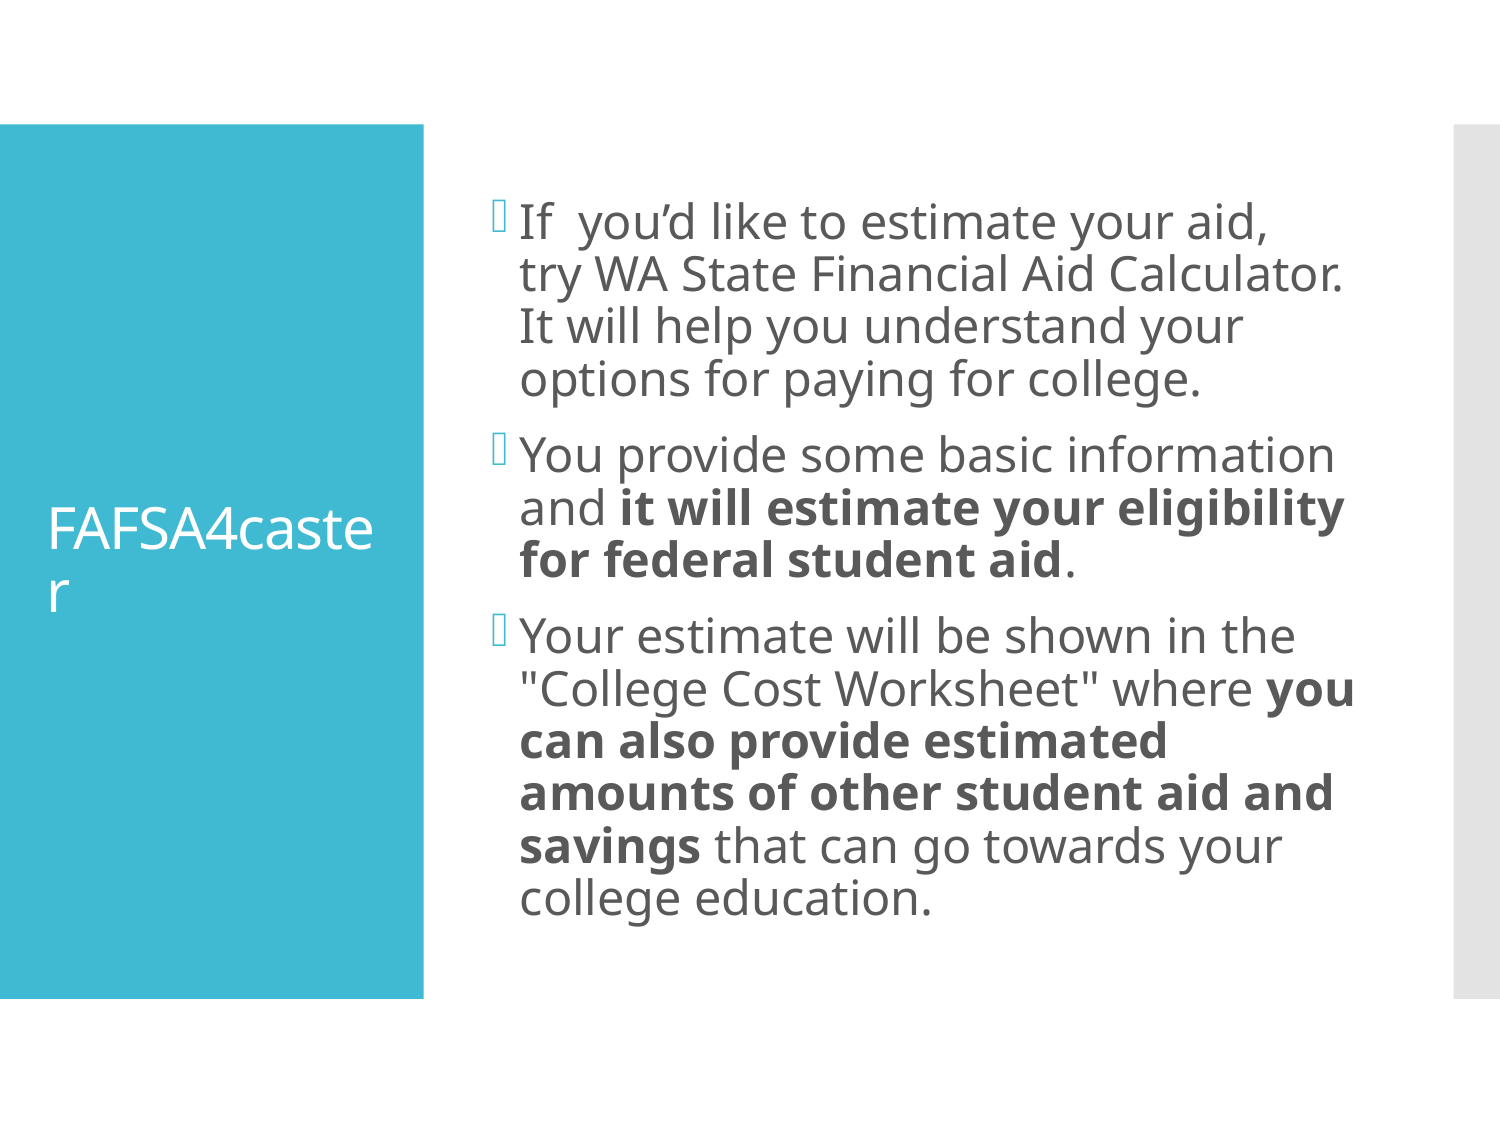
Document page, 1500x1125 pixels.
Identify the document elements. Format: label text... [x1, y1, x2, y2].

list If you’d like to estimate your aid, try WA State Financial Aid Calculator. It will help you understand your options for paying for college. You provide some basic information and it will estimate your eligibility for federal student aid. Your estimate will be shown in the "College Cost Worksheet" where you can also provide estimated amounts of other student aid and savings that can go towards your college education. [476, 141, 1376, 982]
title FAFSA4caster [31, 184, 394, 940]
